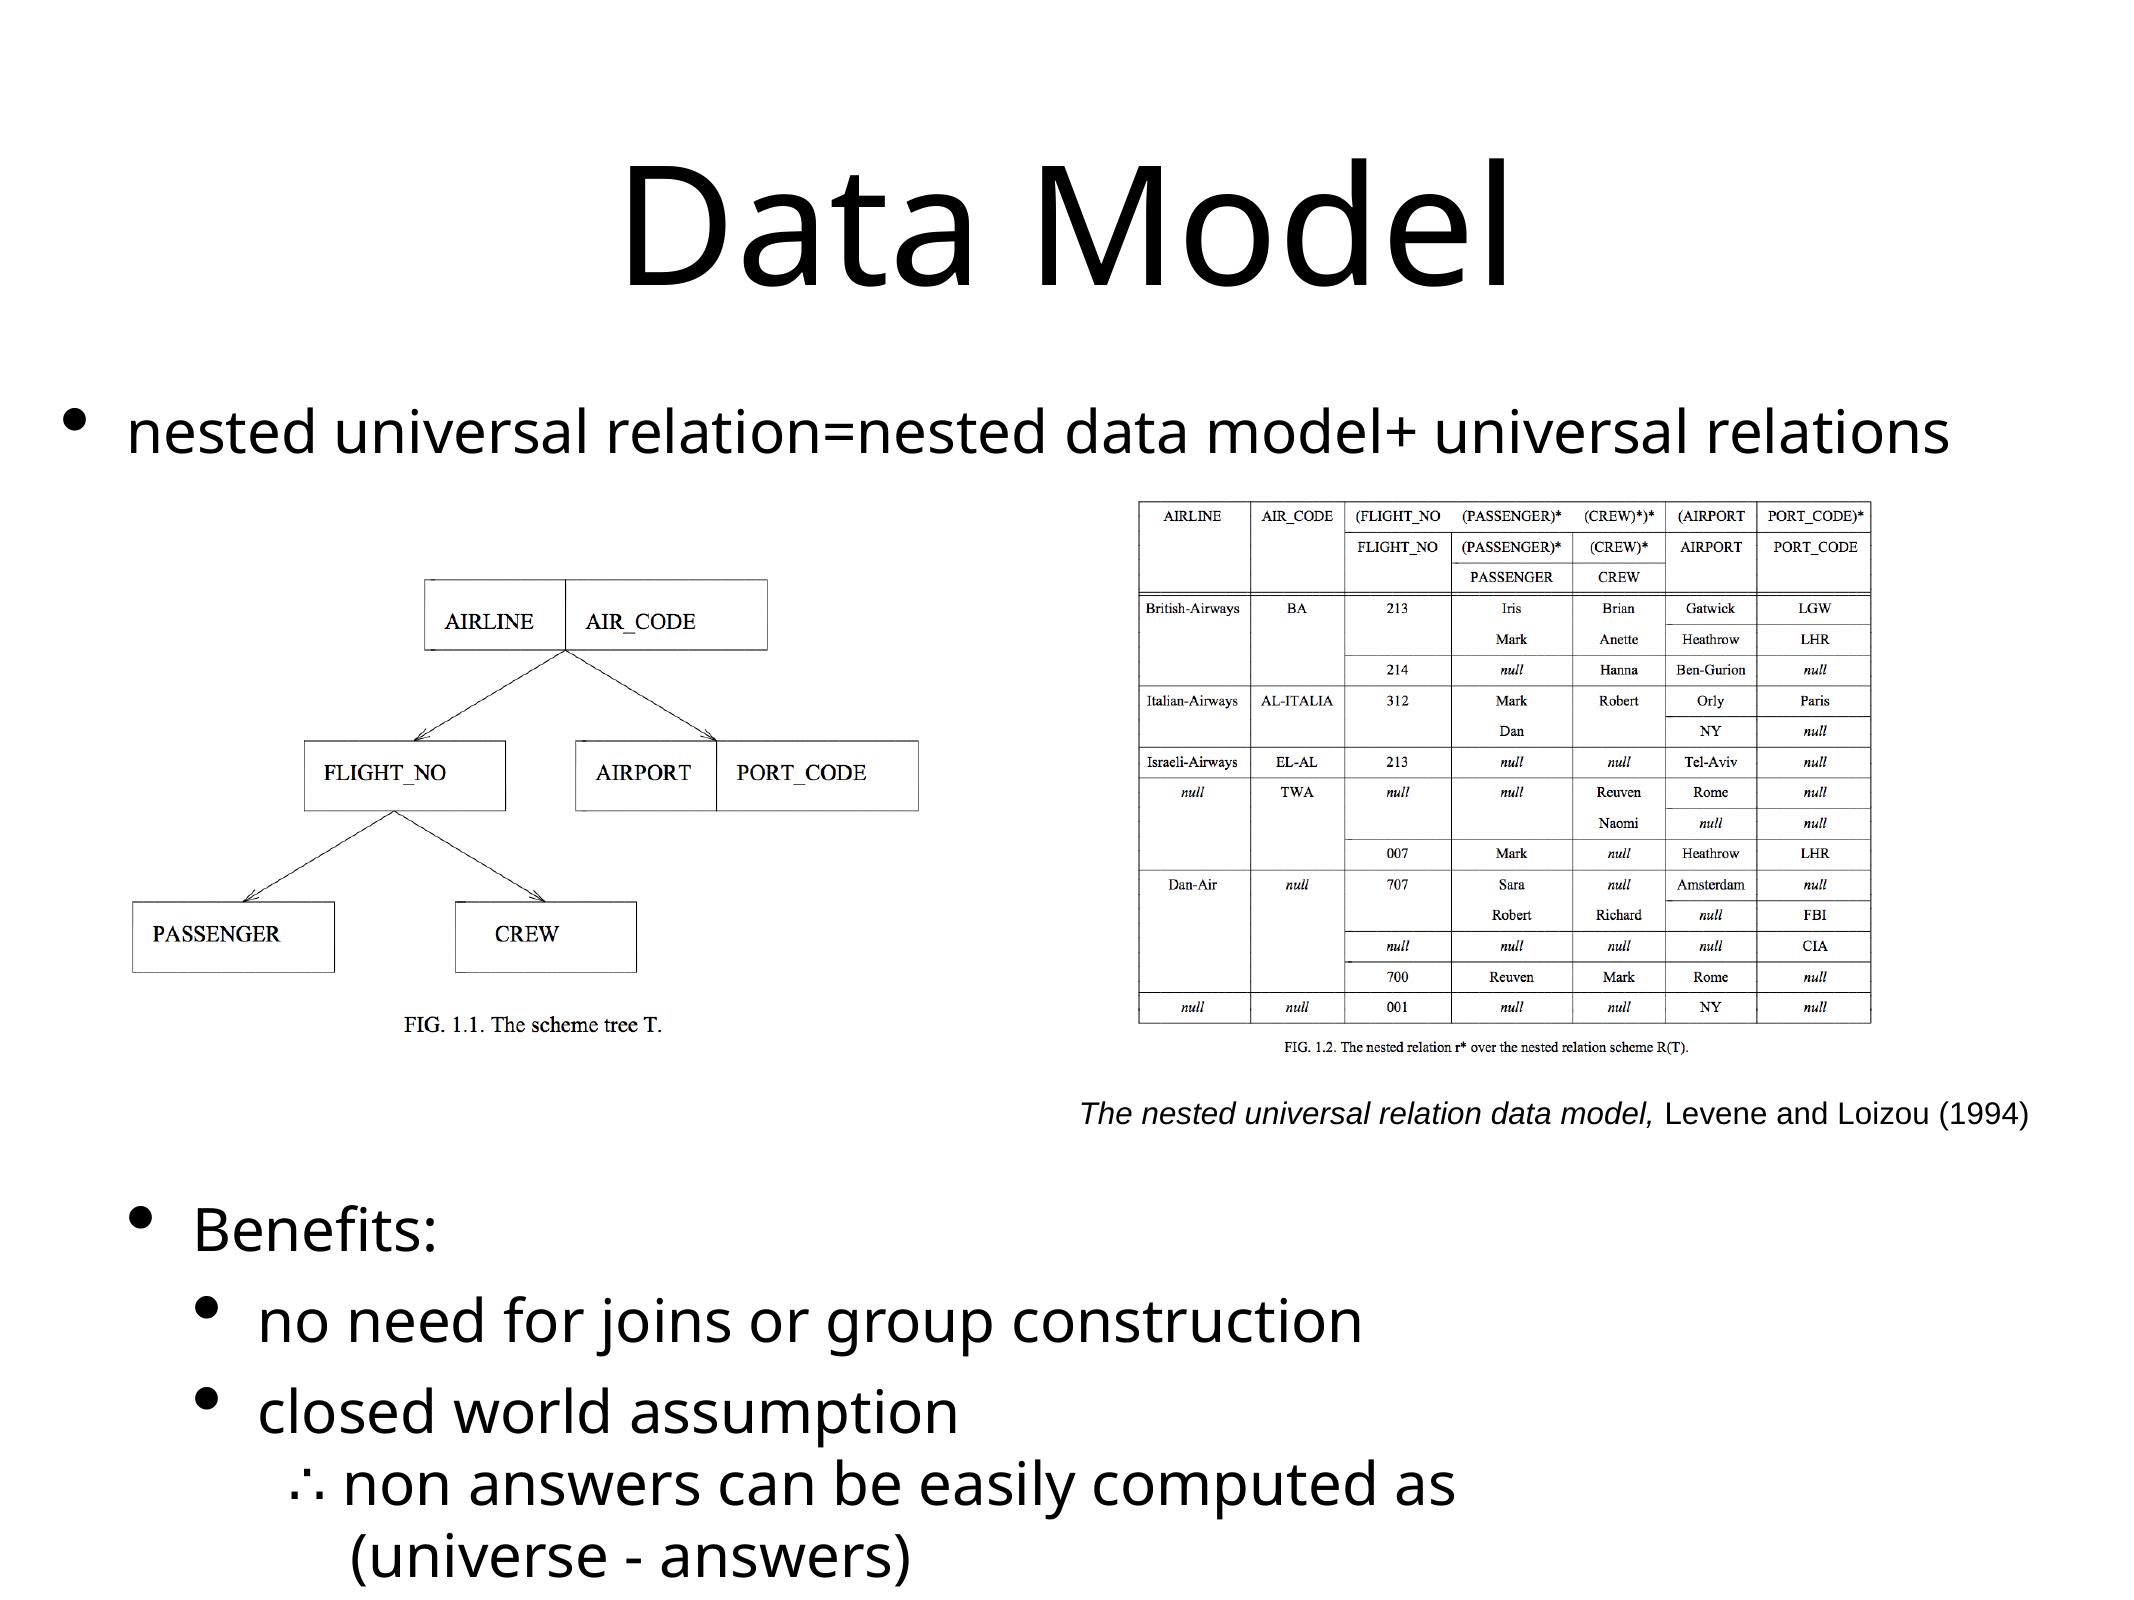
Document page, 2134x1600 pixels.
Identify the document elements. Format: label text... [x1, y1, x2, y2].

text_box The nested universal relation data model, Levene and Loizou (1994) [1070, 1055, 2039, 1139]
list nested universal relation=nested data model+ universal relations Benefits: no need for joins or group construction closed world assumption ∴ non answers can be easily computed as (universe - answers) [51, 391, 2029, 1593]
title Data Model [155, 41, 1978, 391]
picture [101, 549, 945, 1051]
picture [1124, 488, 1886, 1061]
